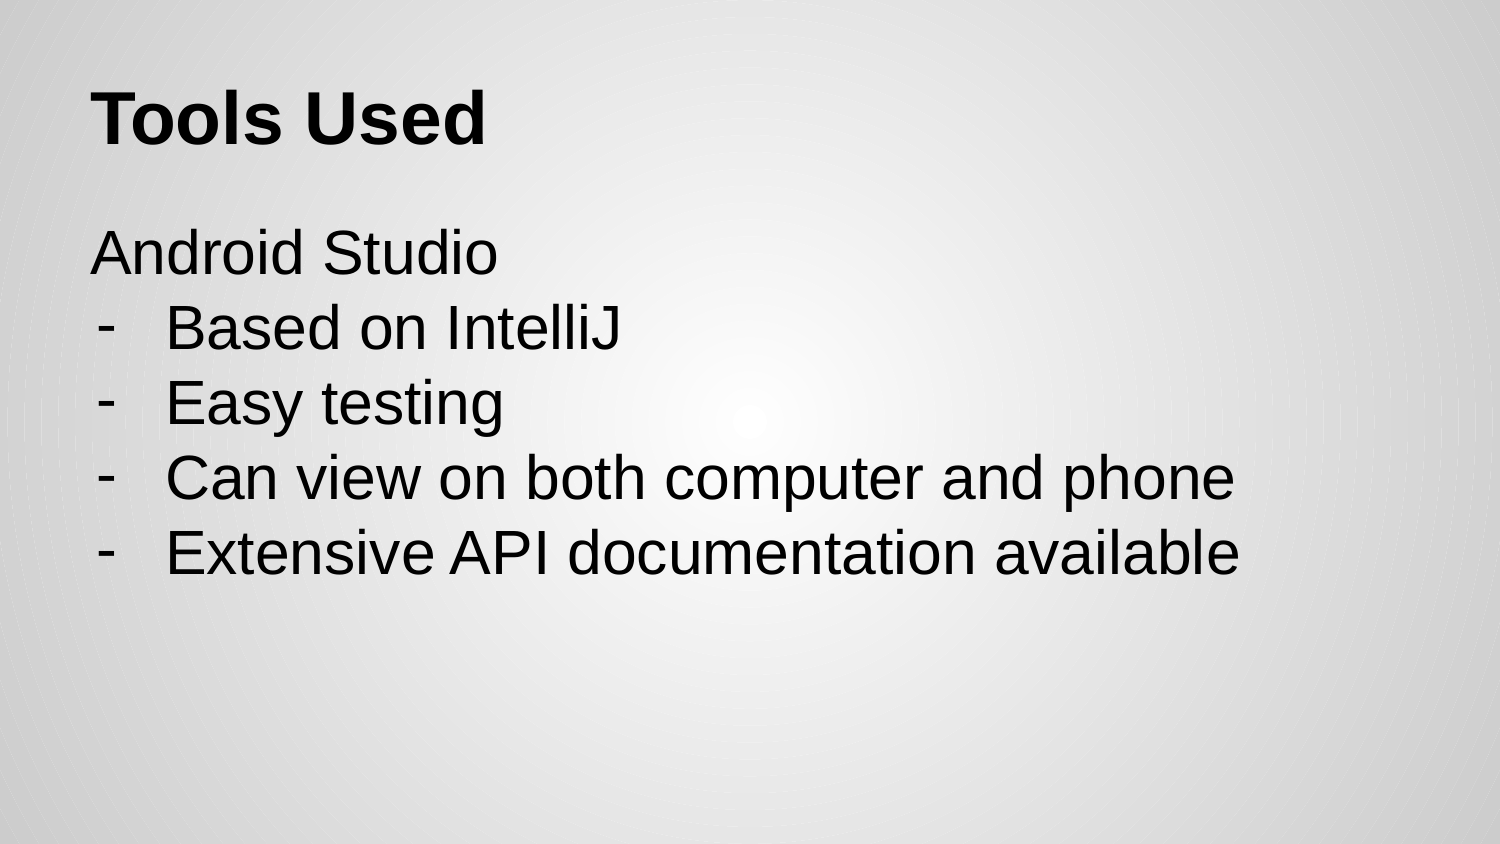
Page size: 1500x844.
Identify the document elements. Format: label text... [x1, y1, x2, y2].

list Android Studio Based on IntelliJ Easy testing Can view on both computer and phone Extensive API documentation available [75, 196, 1425, 808]
title Tools Used [75, 33, 1425, 175]
